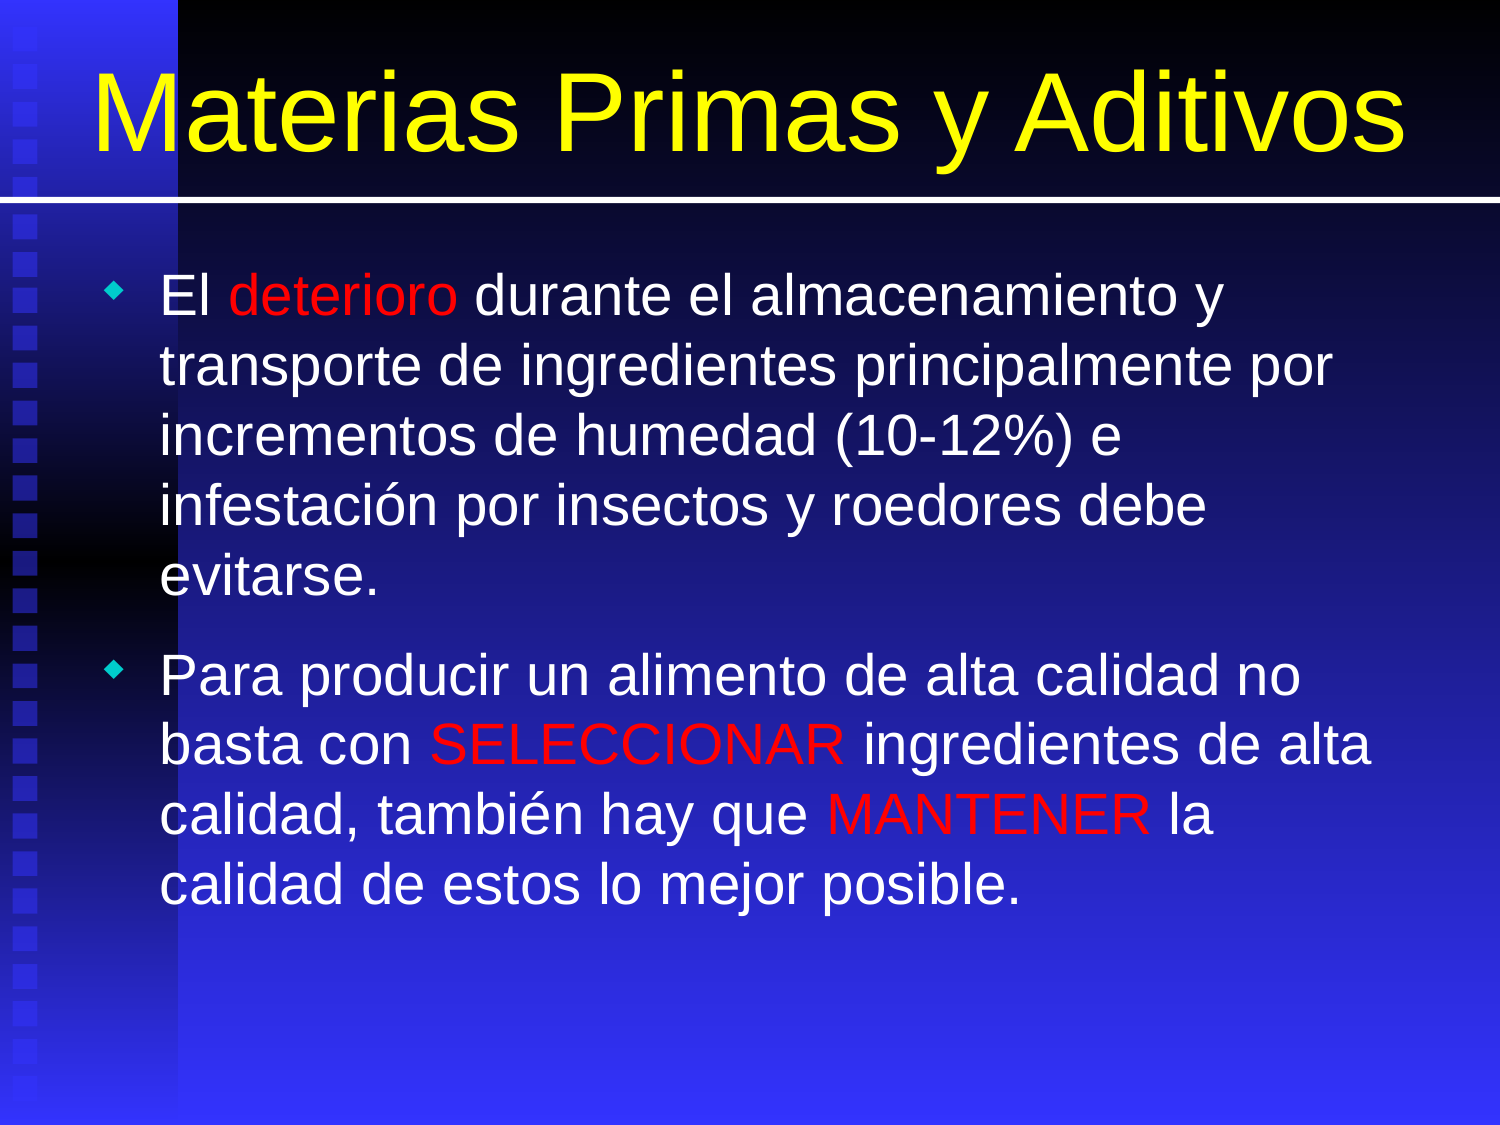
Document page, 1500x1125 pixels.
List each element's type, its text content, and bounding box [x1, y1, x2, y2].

list El deterioro durante el almacenamiento y transporte de ingredientes principalmente por incrementos de humedad (10-12%) e infestación por insectos y roedores debe evitarse. Para producir un alimento de alta calidad no basta con SELECCIONAR ingredientes de alta calidad, también hay que MANTENER la calidad de estos lo mejor posible. [88, 249, 1415, 926]
title Materias Primas y Aditivos [0, 12, 1500, 201]
